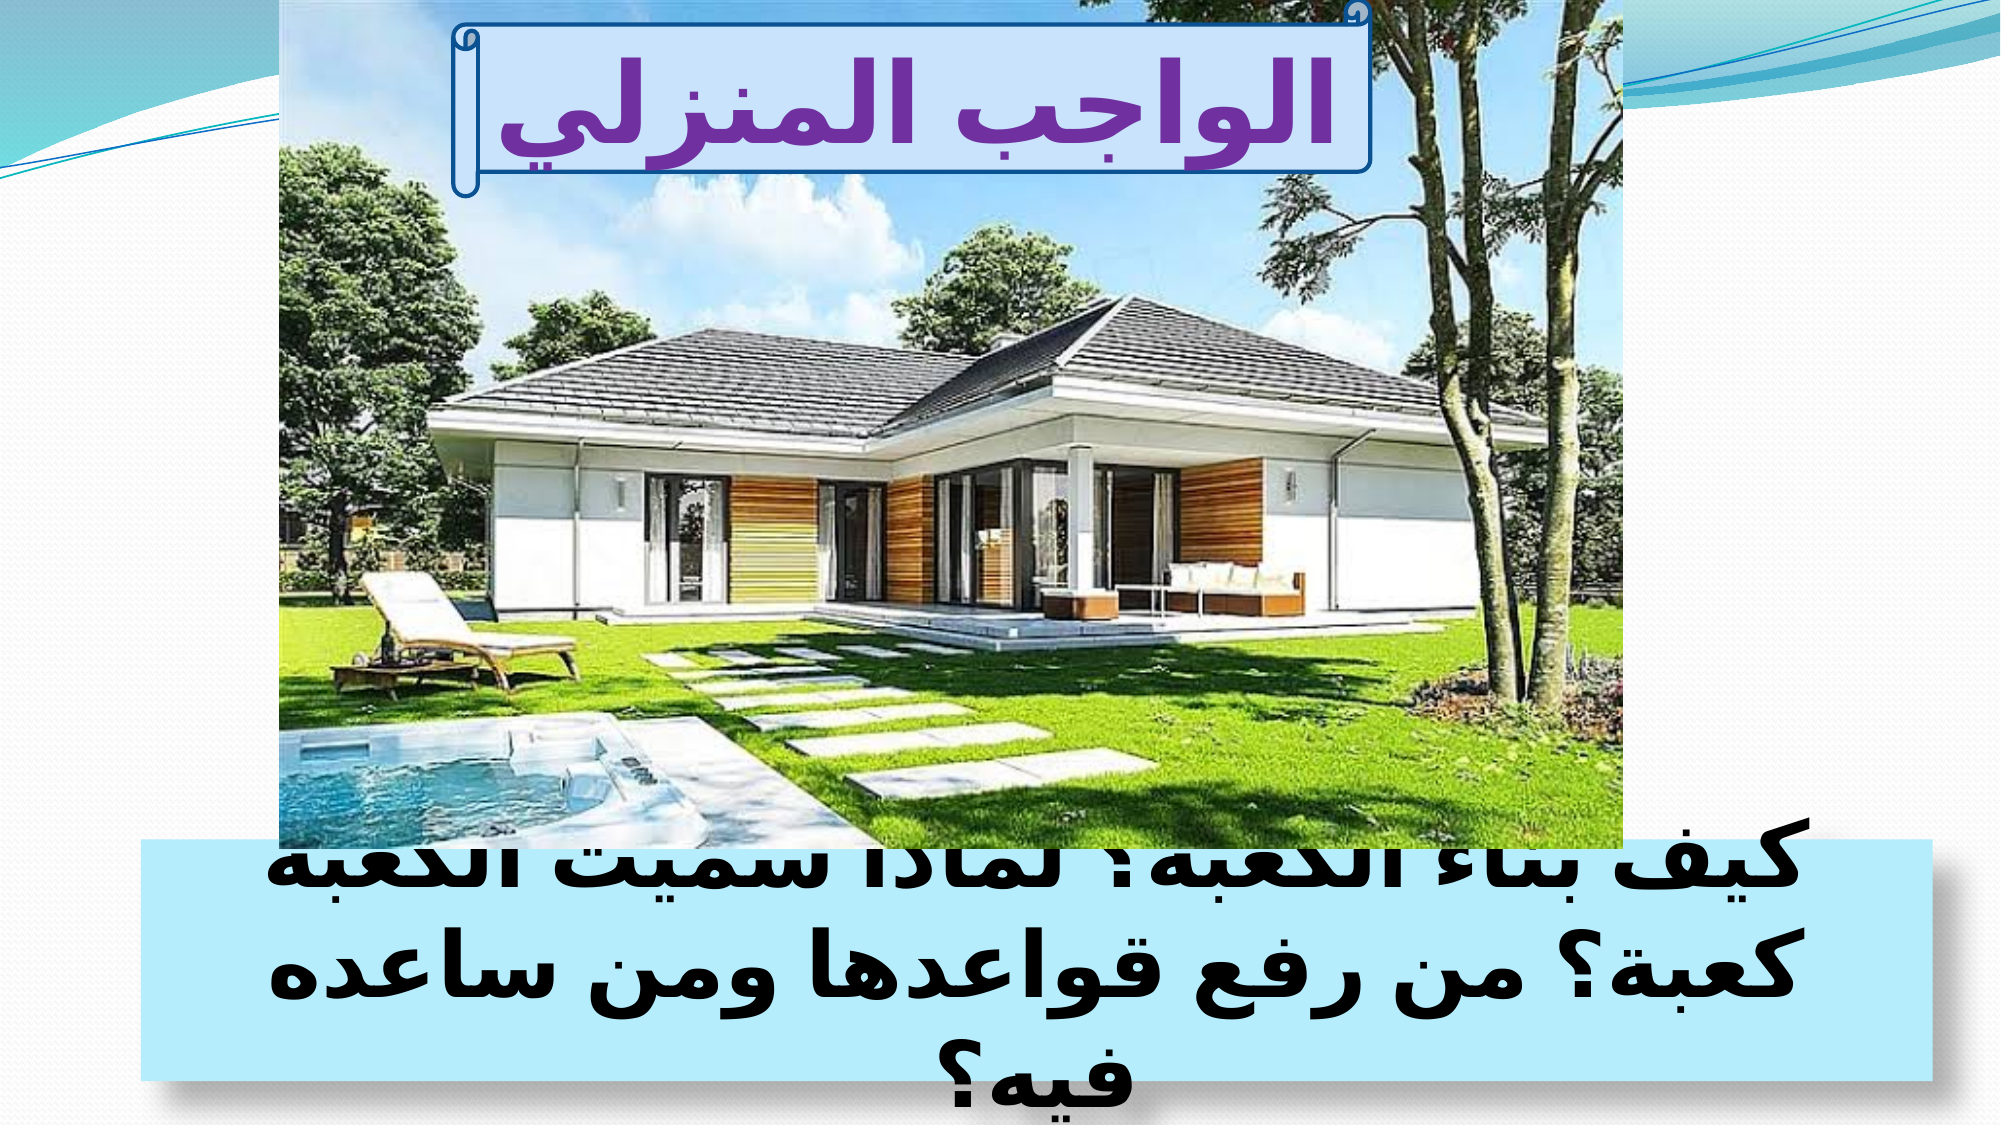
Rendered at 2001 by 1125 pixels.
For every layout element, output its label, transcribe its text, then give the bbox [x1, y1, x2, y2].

picture [279, 0, 1623, 849]
text_box كيف بناء الكعبة؟ لماذا سميت الكعبة كعبة؟ من رفع قواعدها ومن ساعده فيه؟ [139, 837, 1935, 1083]
